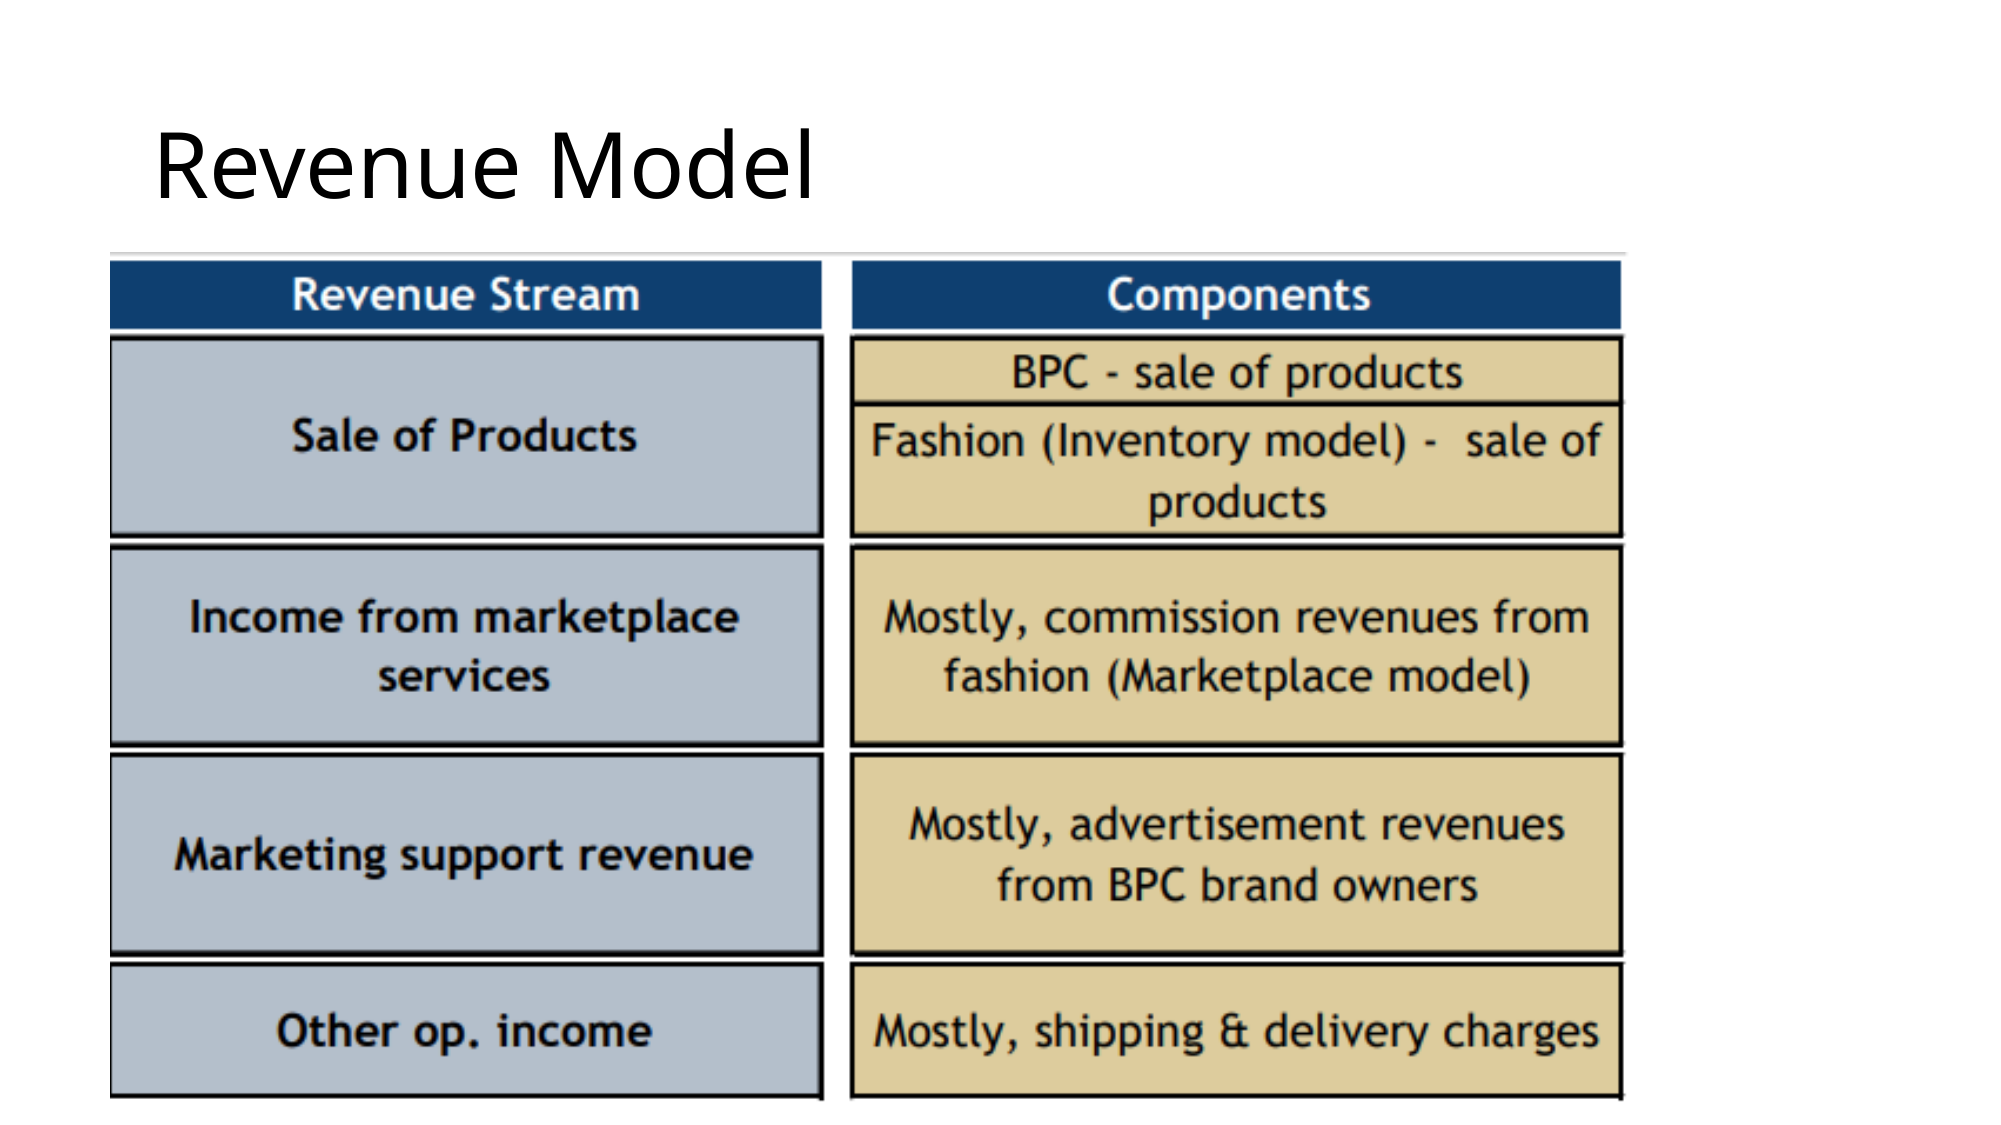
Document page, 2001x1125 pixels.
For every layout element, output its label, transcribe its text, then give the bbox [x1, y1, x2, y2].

title Revenue Model [137, 59, 1863, 278]
picture [110, 252, 1631, 1106]
